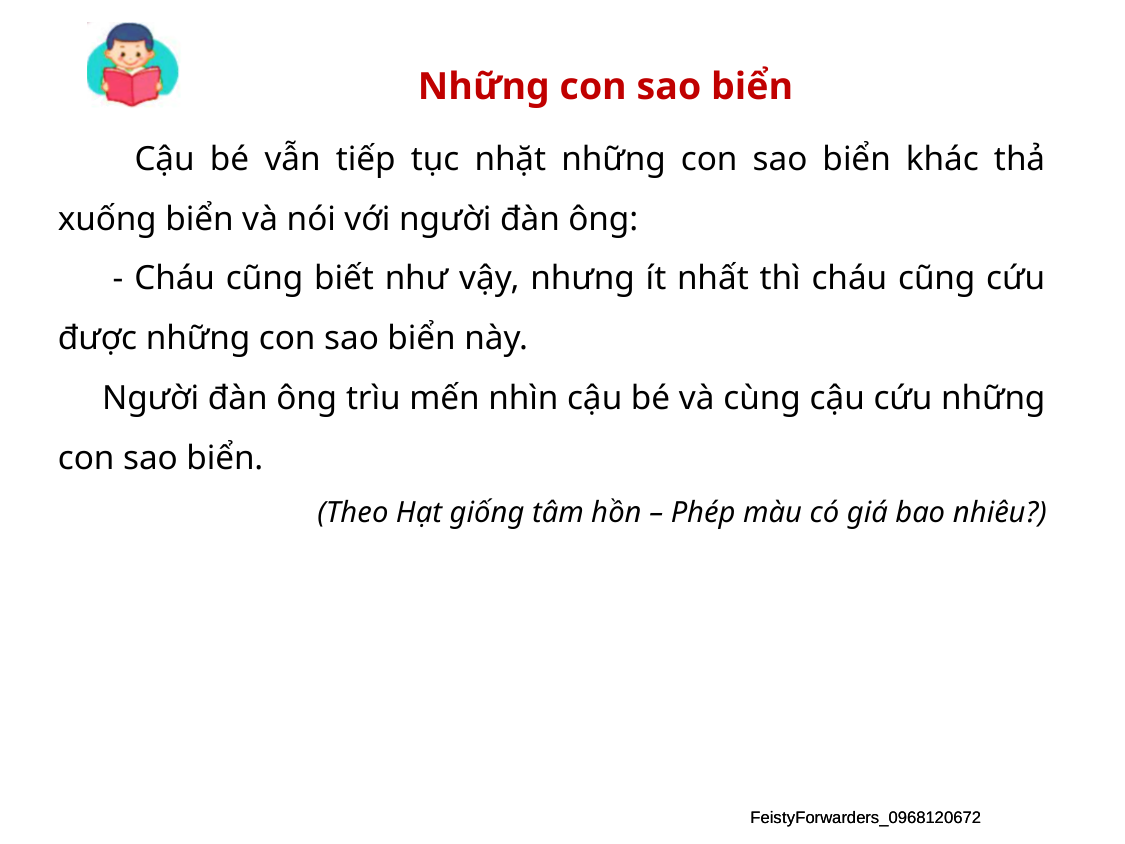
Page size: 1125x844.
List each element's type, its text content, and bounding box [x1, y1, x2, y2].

picture [86, 21, 183, 109]
text_box Những con sao biển [378, 32, 833, 109]
text_box Cậu bé vẫn tiếp tục nhặt những con sao biển khác thả xuống biển và nói với người đàn ông: - Cháu cũng biết như vậy, nhưng ít nhất thì cháu cũng cứu được những con sao biển này. Người đàn ông trìu mến nhìn cậu bé và cùng cậu cứu những con sao biển. (Theo Hạt giống tâm hồn – Phép màu có giá bao nhiêu?) [43, 109, 1062, 536]
